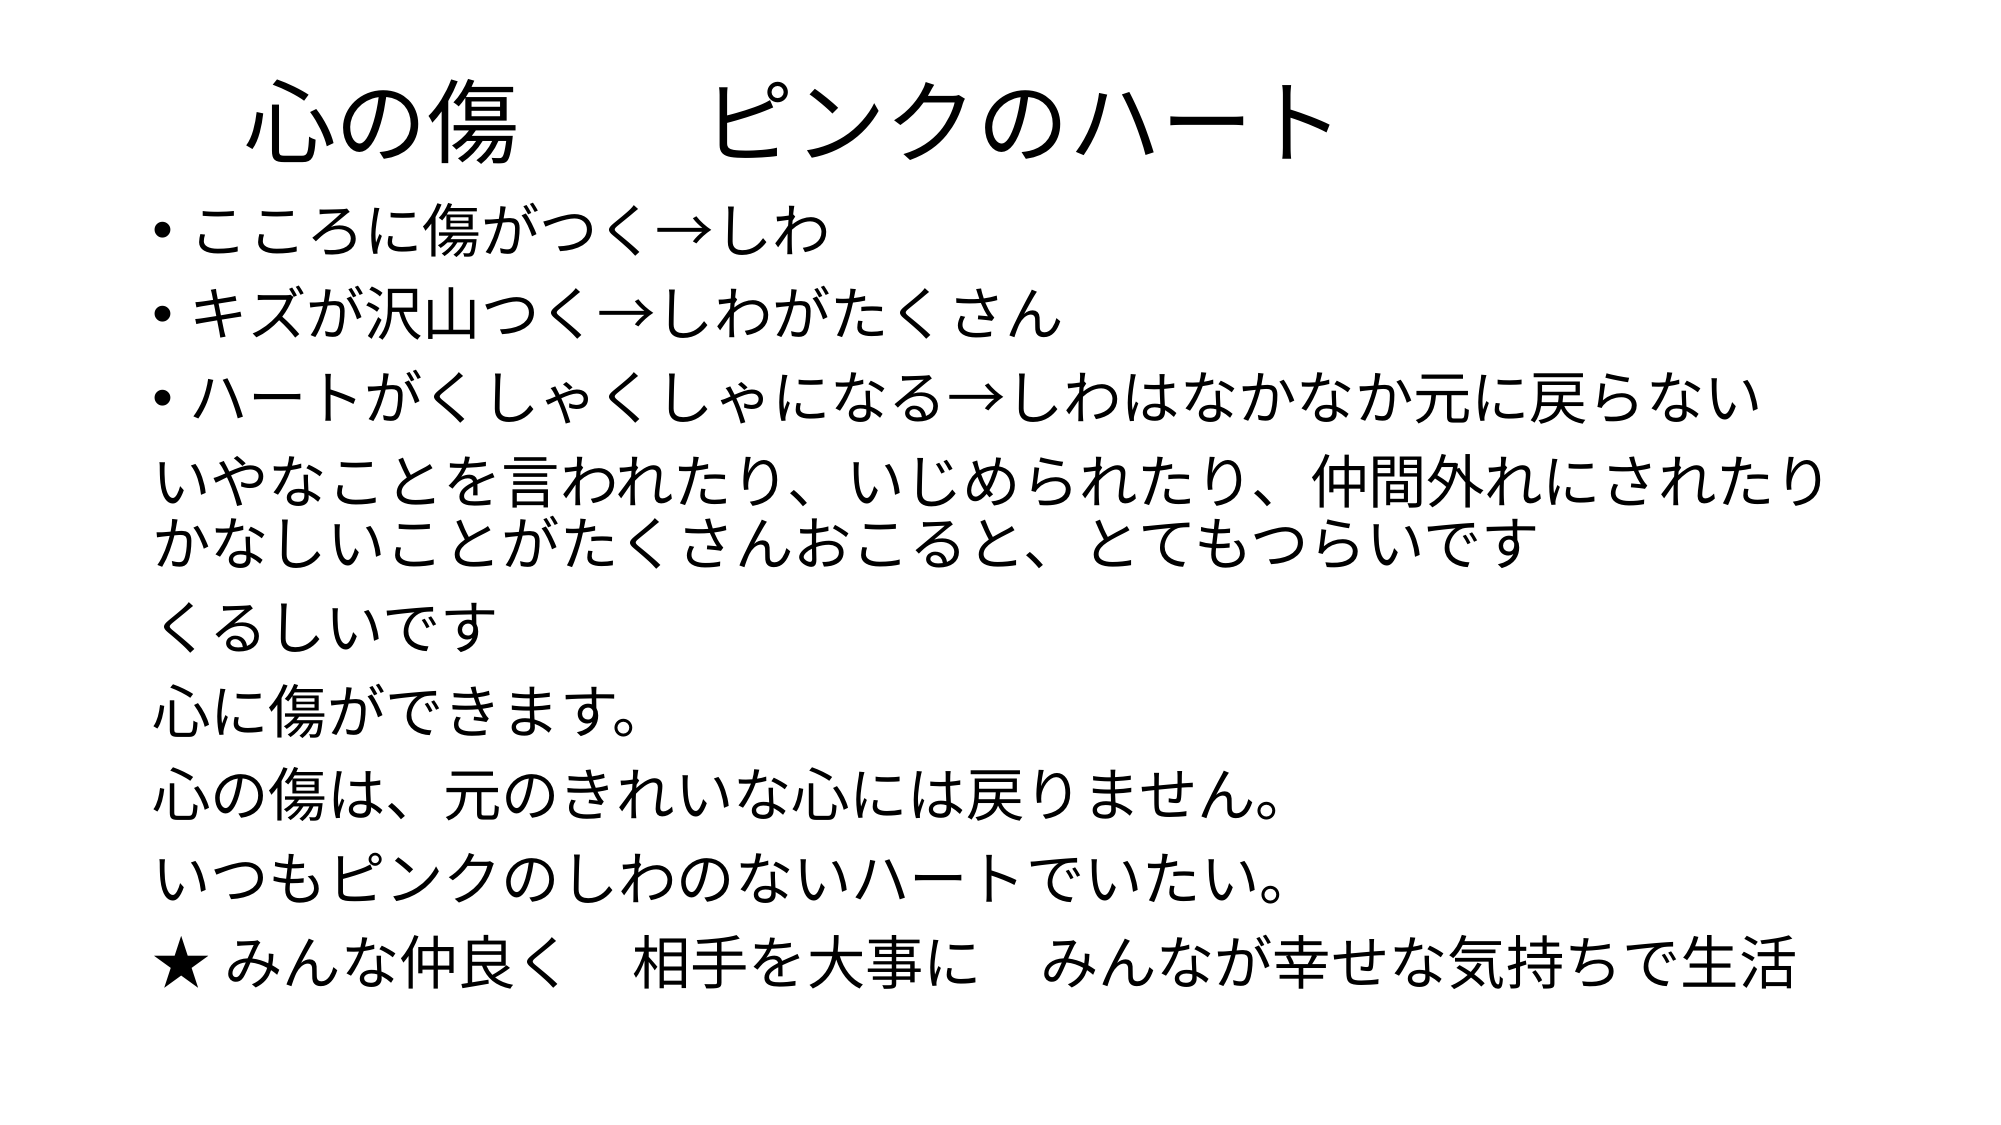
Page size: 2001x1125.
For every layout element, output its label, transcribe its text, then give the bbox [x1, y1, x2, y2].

list こころに傷がつく→しわ キズが沢山つく→しわがたくさん ハートがくしゃくしゃになる→しわはなかなか元に戻らない いやなことを言われたり、いじめられたり、仲間外れにされたりかなしいことがたくさんおこると、とてもつらいです くるしいです 心に傷ができます。 心の傷は、元のきれいな心には戻りません。 いつもピンクのしわのないハートでいたい。 ★みんな仲良く 相手を大事に みんなが幸せな気持ちで生活 [137, 194, 1863, 1066]
title 心の傷 ピンクのハート [137, 59, 1863, 194]
